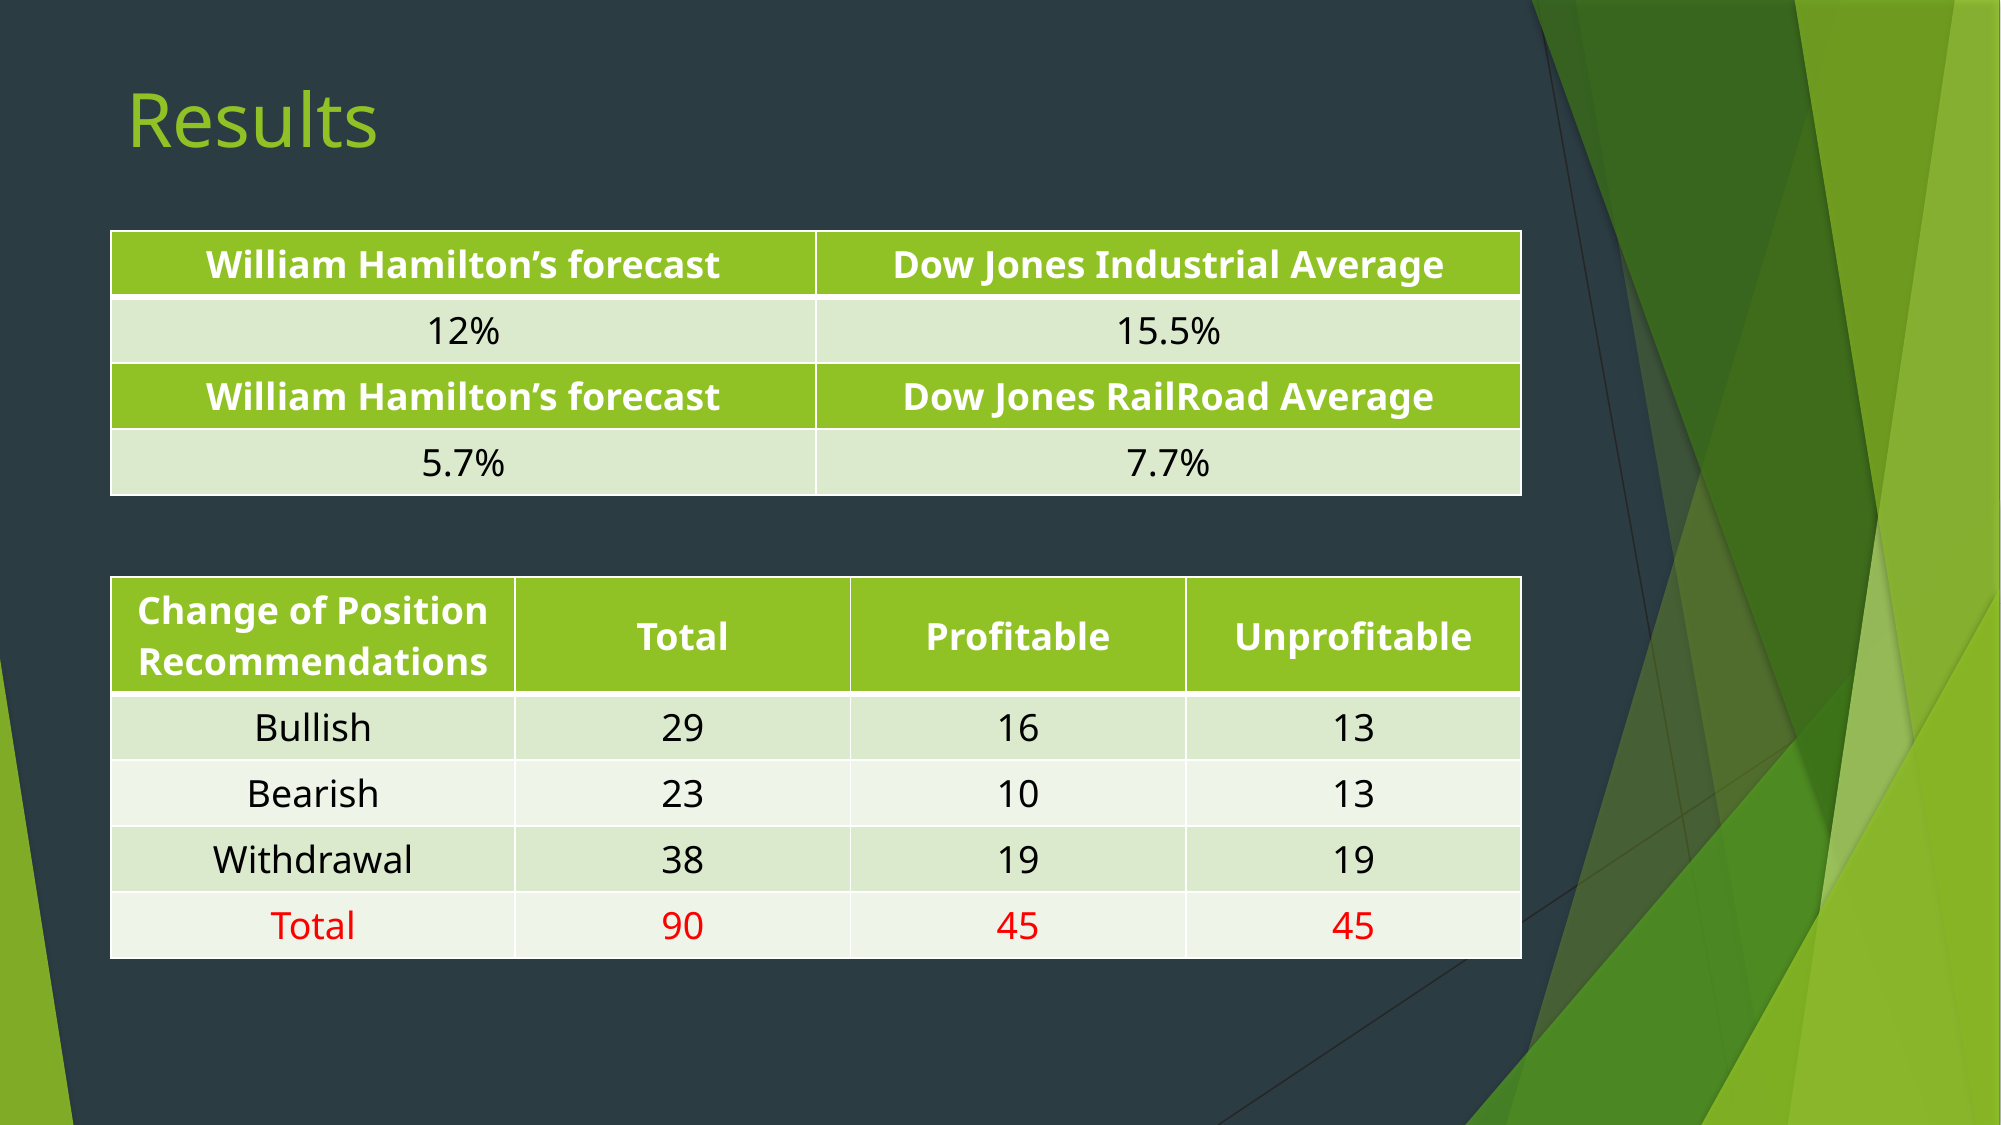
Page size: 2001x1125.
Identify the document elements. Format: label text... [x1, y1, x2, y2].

table_header Dow Jones Industrial Average [817, 232, 1520, 294]
table_cell Bullish [112, 697, 514, 759]
table_header Change of Position Recommendations [112, 578, 514, 691]
table_header Unprofitable [1187, 578, 1520, 691]
table_cell 45 [1187, 893, 1520, 957]
table_cell 23 [516, 761, 850, 825]
table_cell 45 [851, 893, 1185, 957]
table_cell 10 [851, 761, 1185, 825]
table_cell 16 [851, 697, 1185, 759]
table_cell Withdrawal [112, 827, 514, 891]
table_cell 29 [516, 697, 850, 759]
table_cell 15.5% [817, 300, 1520, 362]
table_cell 19 [1187, 827, 1520, 891]
table_header Total [516, 578, 850, 691]
table_cell 13 [1187, 761, 1520, 825]
table_header Profitable [851, 578, 1185, 691]
table_cell William Hamilton’s forecast [112, 364, 815, 428]
table_header William Hamilton’s forecast [112, 232, 815, 294]
table_cell 90 [516, 893, 850, 957]
table_cell 5.7% [112, 430, 815, 494]
table_cell 7.7% [817, 430, 1520, 494]
table_cell Bearish [112, 761, 514, 825]
table_cell 12% [112, 300, 815, 362]
table_cell 13 [1187, 697, 1520, 759]
table_cell Total [112, 893, 514, 957]
table_cell 19 [851, 827, 1185, 891]
table_cell 38 [516, 827, 850, 891]
title Results [111, 64, 1522, 230]
table_cell Dow Jones RailRoad Average [817, 364, 1520, 428]
